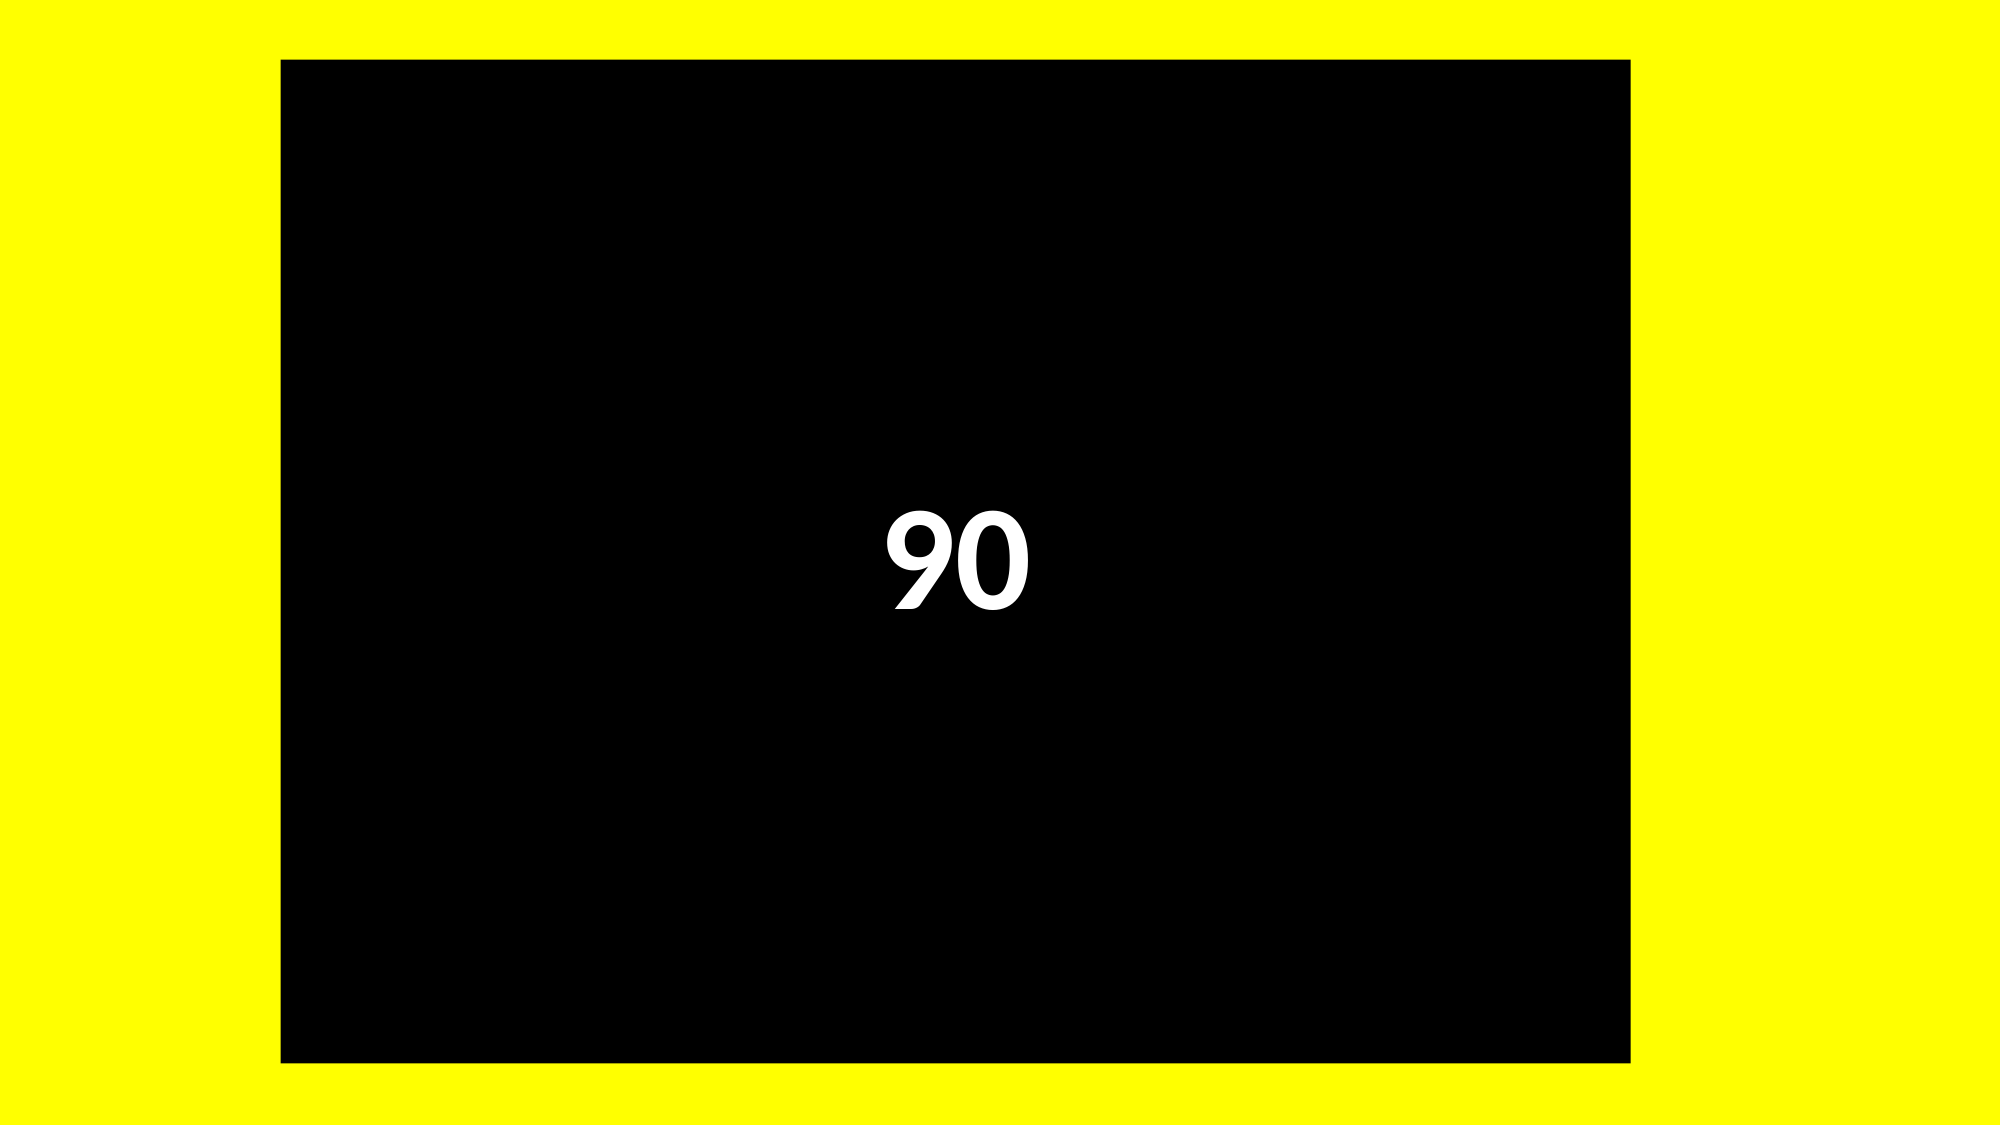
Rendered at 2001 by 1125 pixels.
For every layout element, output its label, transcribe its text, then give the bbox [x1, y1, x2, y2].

list 90 [280, 59, 1631, 1064]
